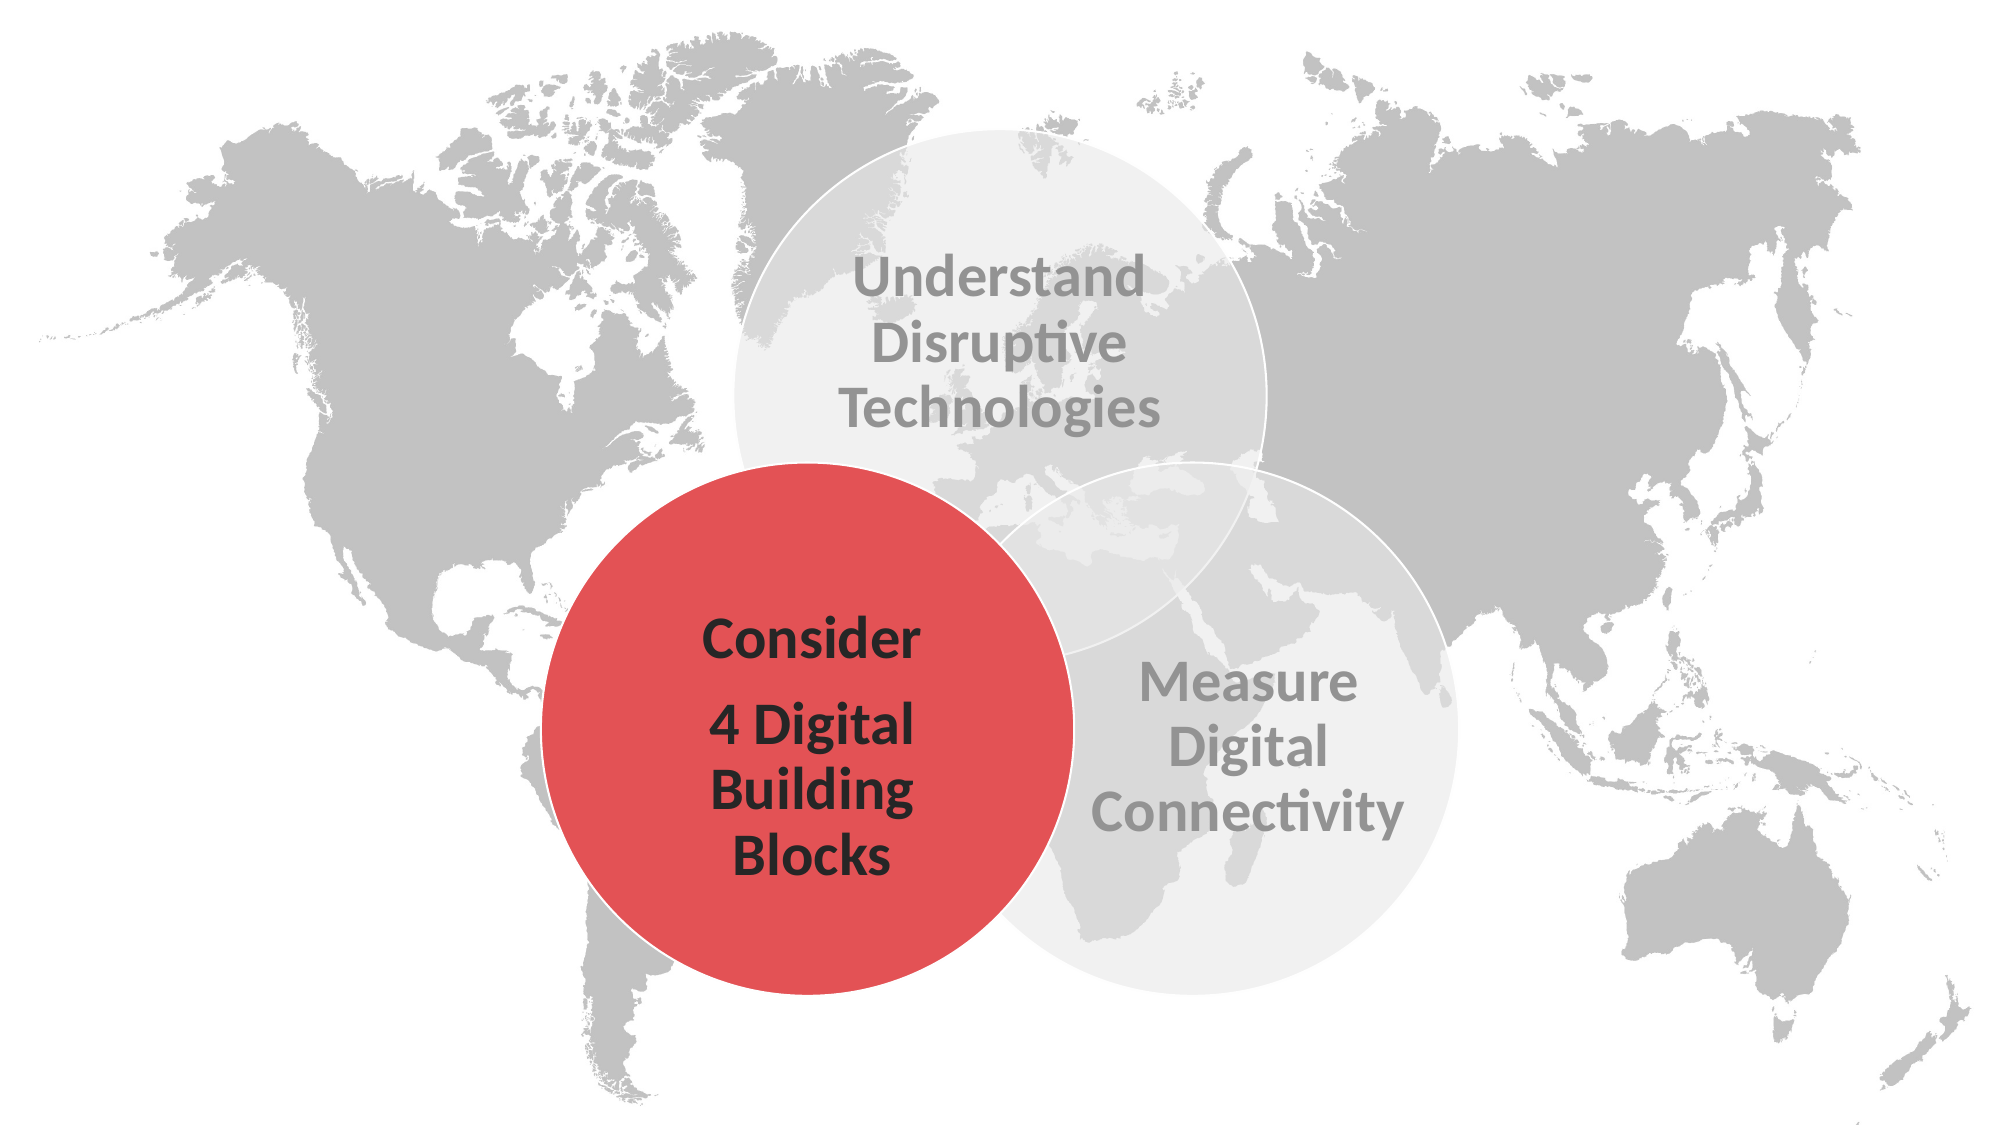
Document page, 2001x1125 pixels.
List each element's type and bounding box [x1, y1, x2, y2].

text_box [540, 129, 1460, 996]
picture [0, 0, 2001, 1125]
